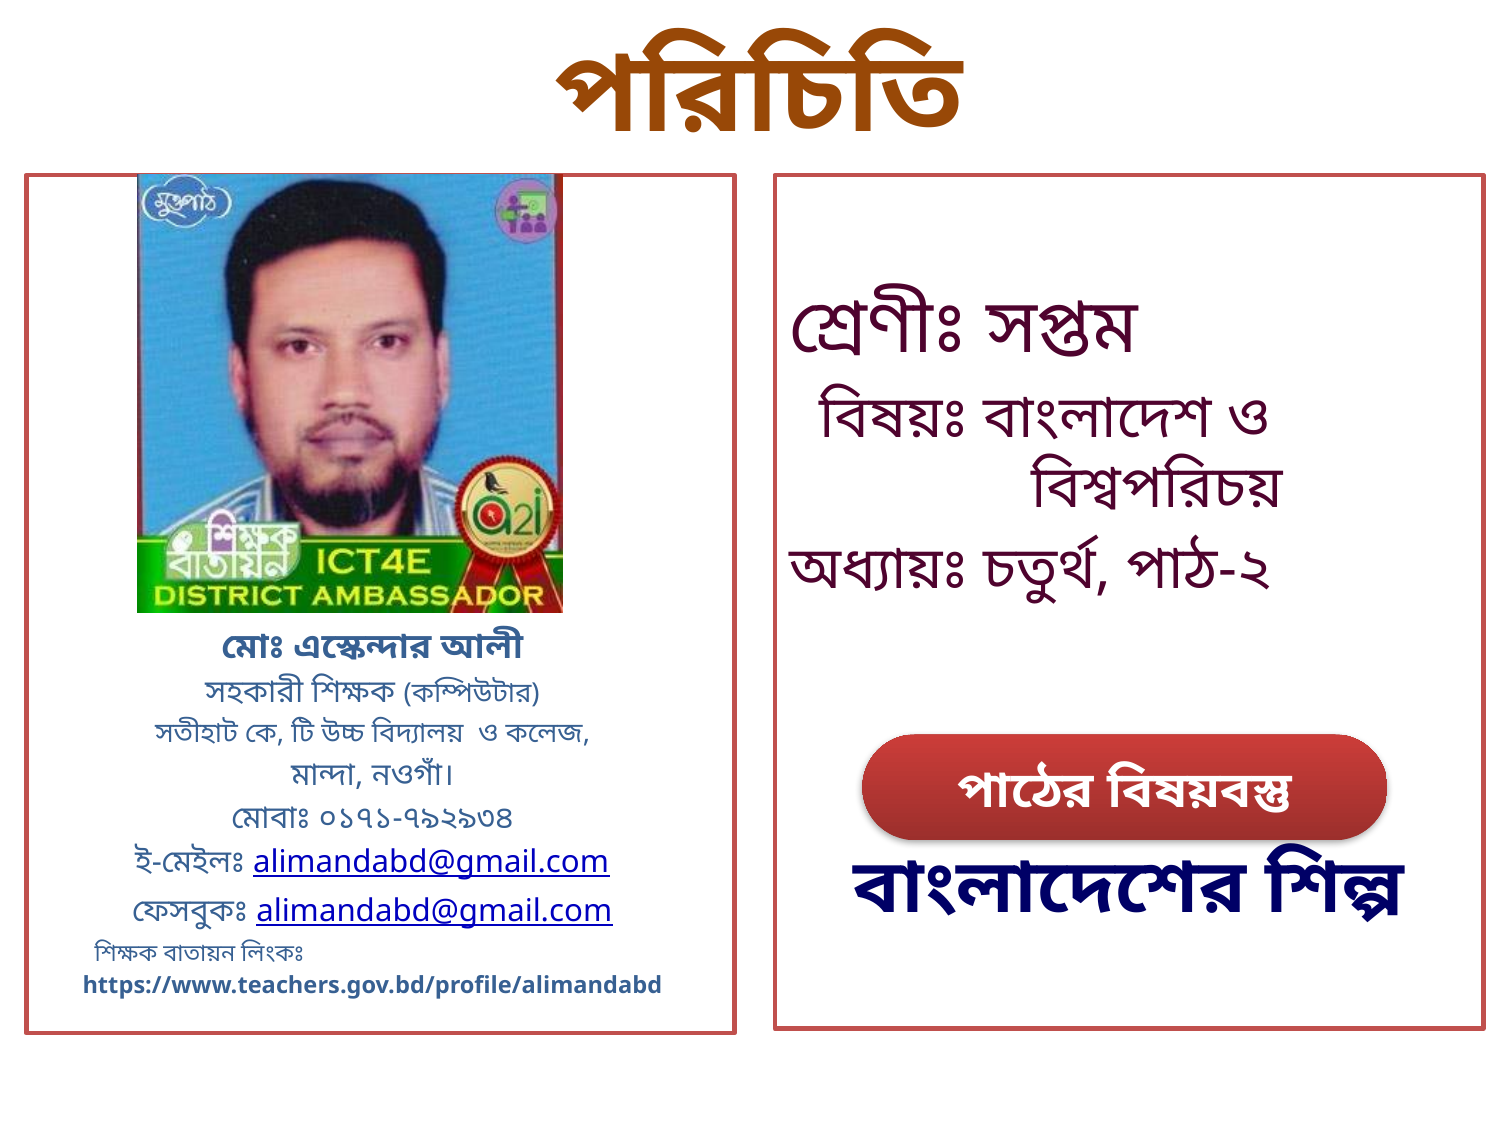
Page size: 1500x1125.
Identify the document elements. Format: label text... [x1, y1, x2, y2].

text_box [26, 174, 735, 1034]
text_box পাঠের বিষয়বস্তু [862, 734, 1388, 841]
list মোঃ এস্কেন্দার আলী সহকারী শিক্ষক (কম্পিউটার) সতীহাট কে, টি উচ্চ বিদ্যালয় ও কলেজ, মান্দা, নওগাঁ। মোবাঃ ০১৭১-৭৯২৯৩৪ ই-মেইলঃ alimandabd@gmail.com ফেসবুকঃ alimandabd@gmail.com শিক্ষক বাতায়ন লিংকঃ https://www.teachers.gov.bd/profile/alimandabd [37, 615, 708, 1013]
text_box পরিচিতি [518, 37, 1000, 135]
text_box শ্রেণীঃ সপ্তম বিষয়ঃ বাংলাদেশ ও বিশ্বপরিচয় অধ্যায়ঃ চতুর্থ, পাঠ-২ বাংলাদেশের শিল্প [774, 174, 1484, 1029]
picture [137, 174, 563, 613]
